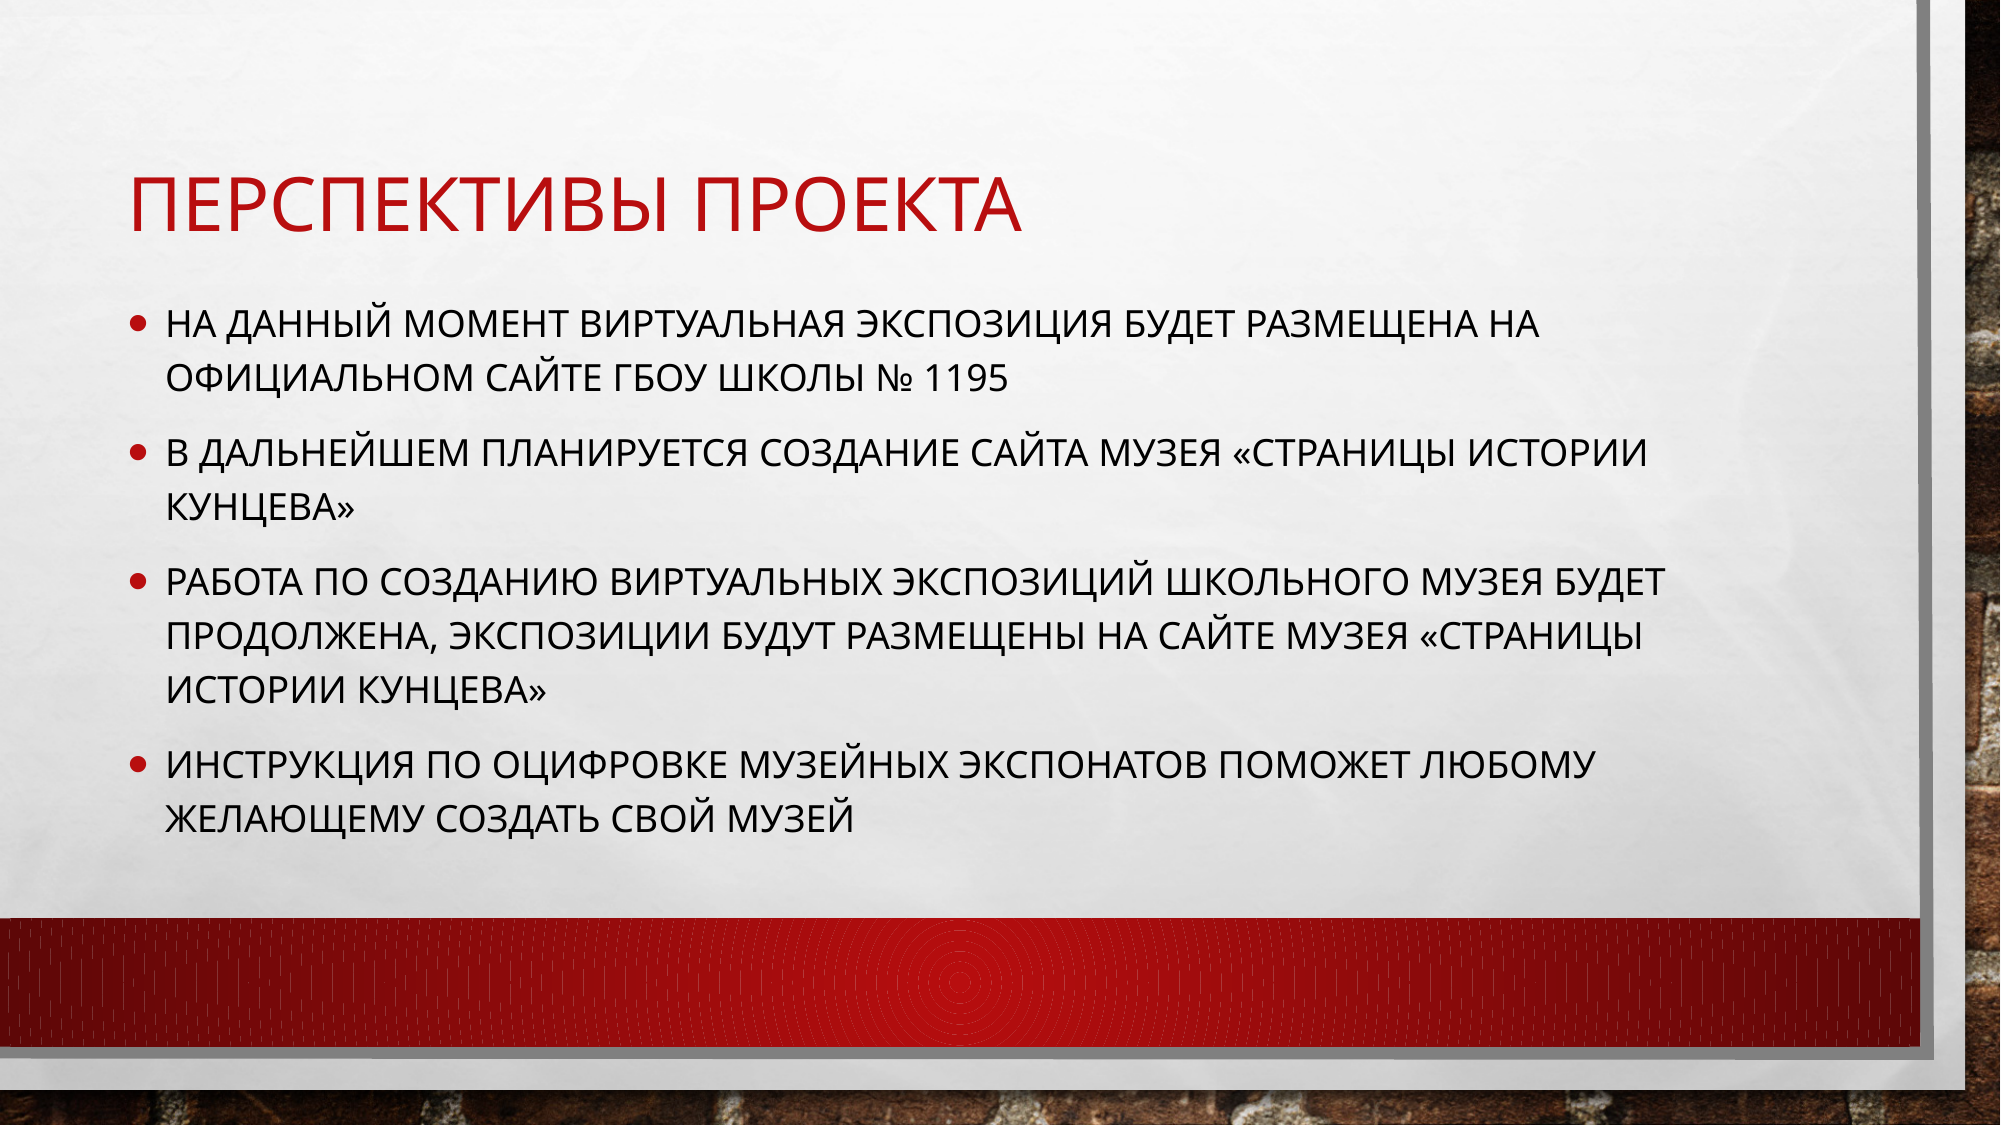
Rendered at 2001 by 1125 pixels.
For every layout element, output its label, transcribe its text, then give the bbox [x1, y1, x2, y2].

title Перспективы проекта [112, 112, 1818, 302]
list На данный момент Виртуальная экспозиция будет размещена на официальном сайте гбоу школы № 1195 В дальнейшем Планируется создание сайта музея «страницы истории кунцева» Работа по созданию виртуальных экспозиций школьного музея будет продолжена, Экспозиции будут размещены на сайте музея «страницы истории кунцева» Инструкция по оцифровке музейных экспонатов поможет любому желающему создать свой музей [112, 330, 1818, 882]
picture [0, 0, 2000, 1125]
